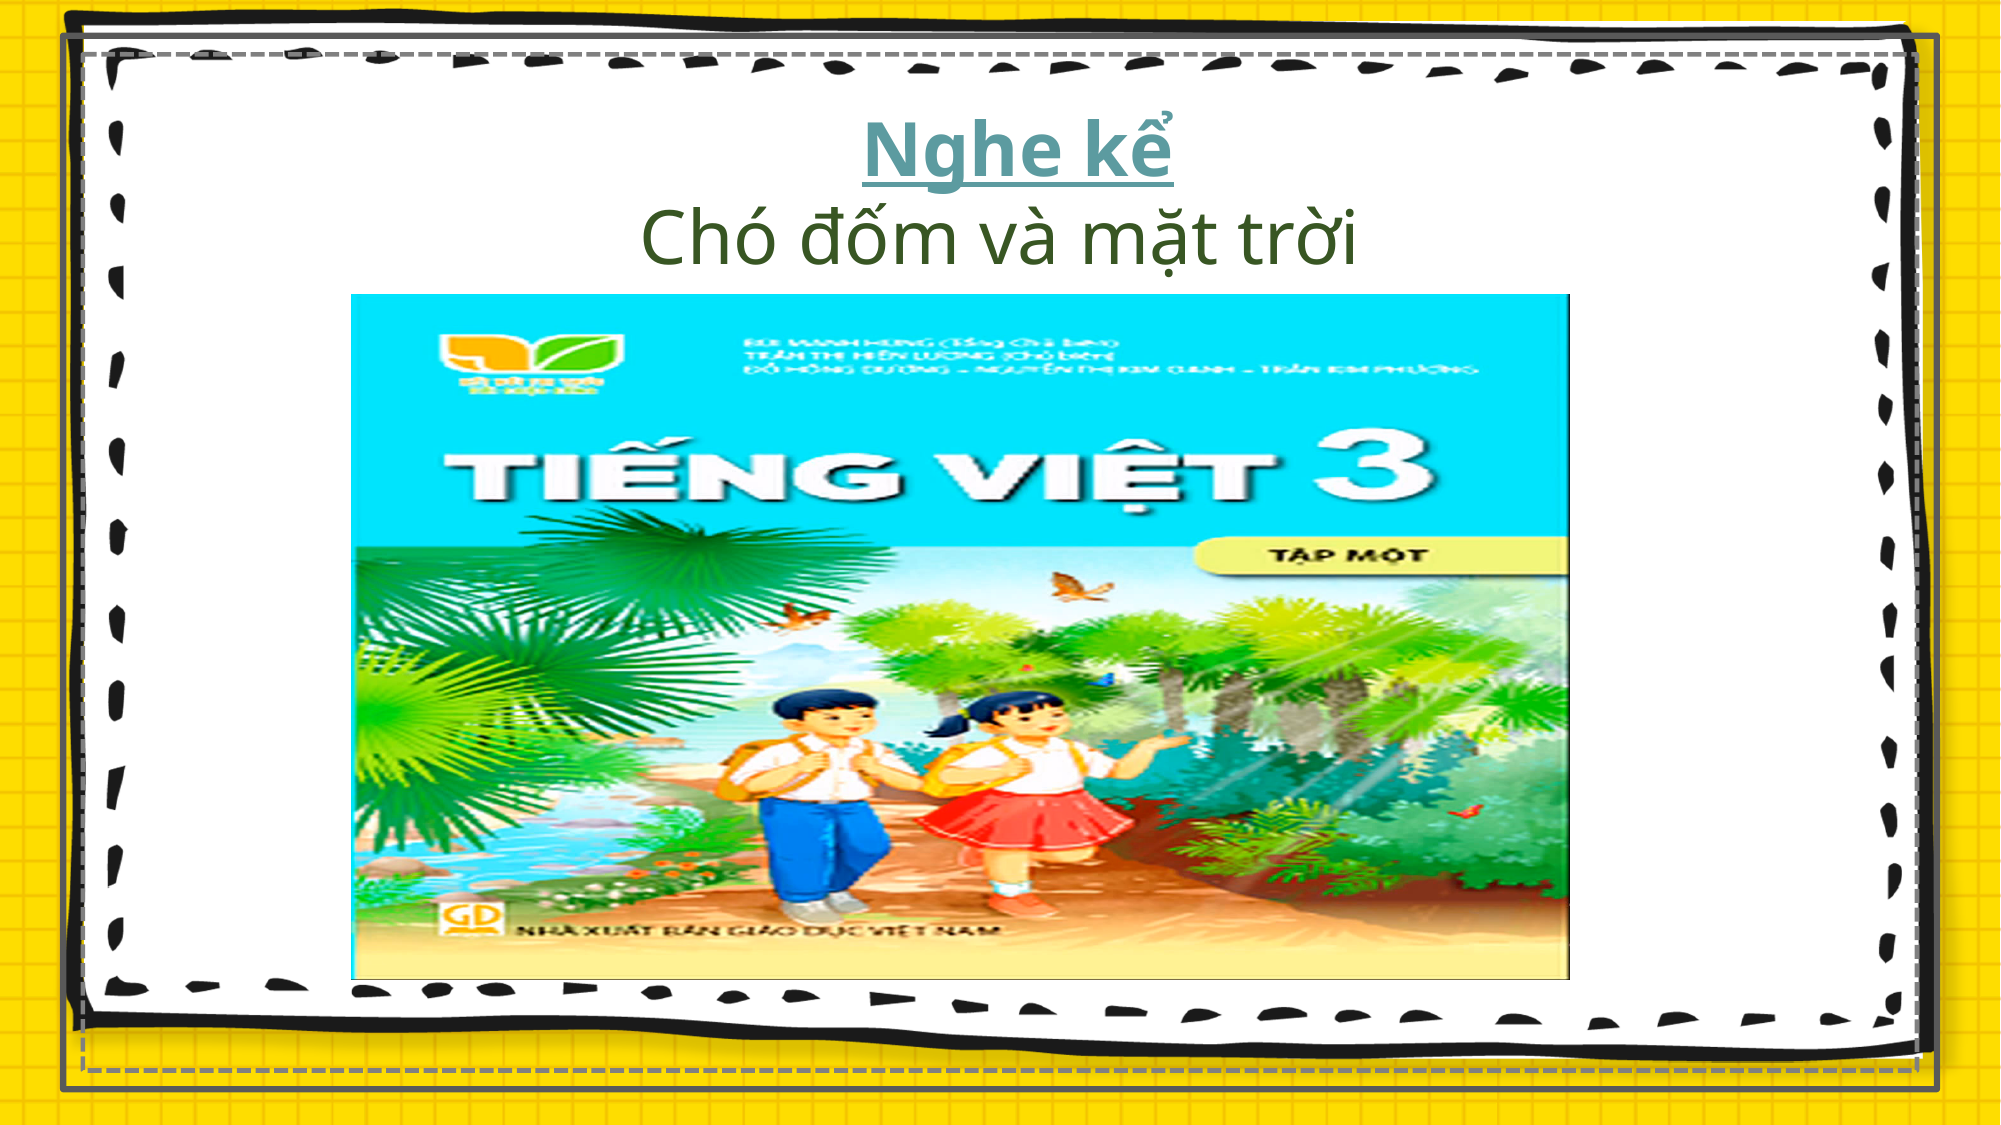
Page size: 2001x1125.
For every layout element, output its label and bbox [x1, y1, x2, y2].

text_box [0, 0, 2000, 1125]
text_box [350, 294, 1571, 981]
picture [63, 8, 1939, 1063]
